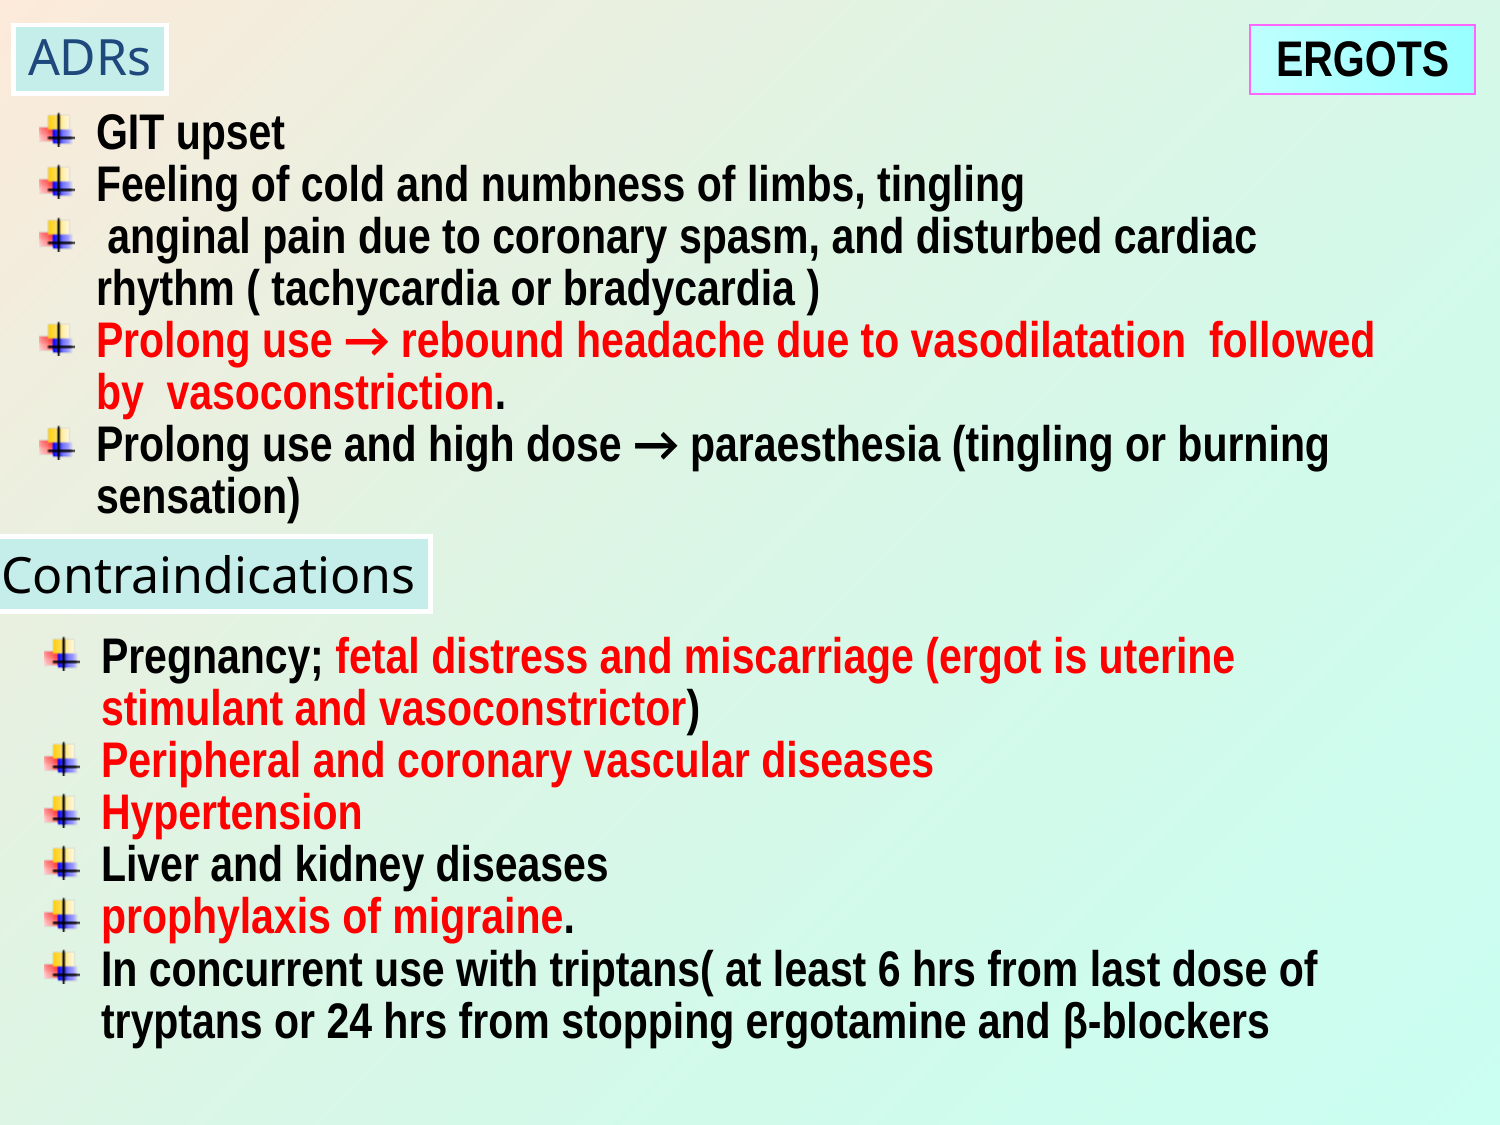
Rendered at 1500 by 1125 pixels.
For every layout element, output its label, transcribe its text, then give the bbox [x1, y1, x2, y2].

text_box GIT upset Feeling of cold and numbness of limbs, tingling anginal pain due to coronary spasm, and disturbed cardiac rhythm ( tachycardia or bradycardia ) Prolong use → rebound headache due to vasodilatation followed by vasoconstriction. Prolong use and high dose → paraesthesia (tingling or burning sensation) [24, 99, 1400, 532]
picture [44, 896, 80, 932]
picture [39, 320, 75, 356]
text_box ERGOTS [1249, 24, 1475, 94]
picture [39, 216, 75, 252]
picture [44, 635, 80, 671]
picture [44, 740, 80, 776]
text_box ADRs [13, 24, 167, 94]
picture [39, 163, 75, 199]
picture [44, 792, 80, 828]
text_box [0, 0, 1500, 1125]
text_box Pregnancy; fetal distress and miscarriage (ergot is uterine stimulant and vasoconstrictor) Peripheral and coronary vascular diseases Hypertension Liver and kidney diseases prophylaxis of migraine. In concurrent use with triptans( at least 6 hrs from last dose of tryptans or 24 hrs from stopping ergotamine and β-blockers [29, 623, 1431, 1056]
picture [44, 844, 80, 880]
picture [39, 111, 75, 147]
picture [44, 948, 80, 984]
picture [39, 424, 75, 460]
text_box Contraindications [0, 536, 431, 612]
